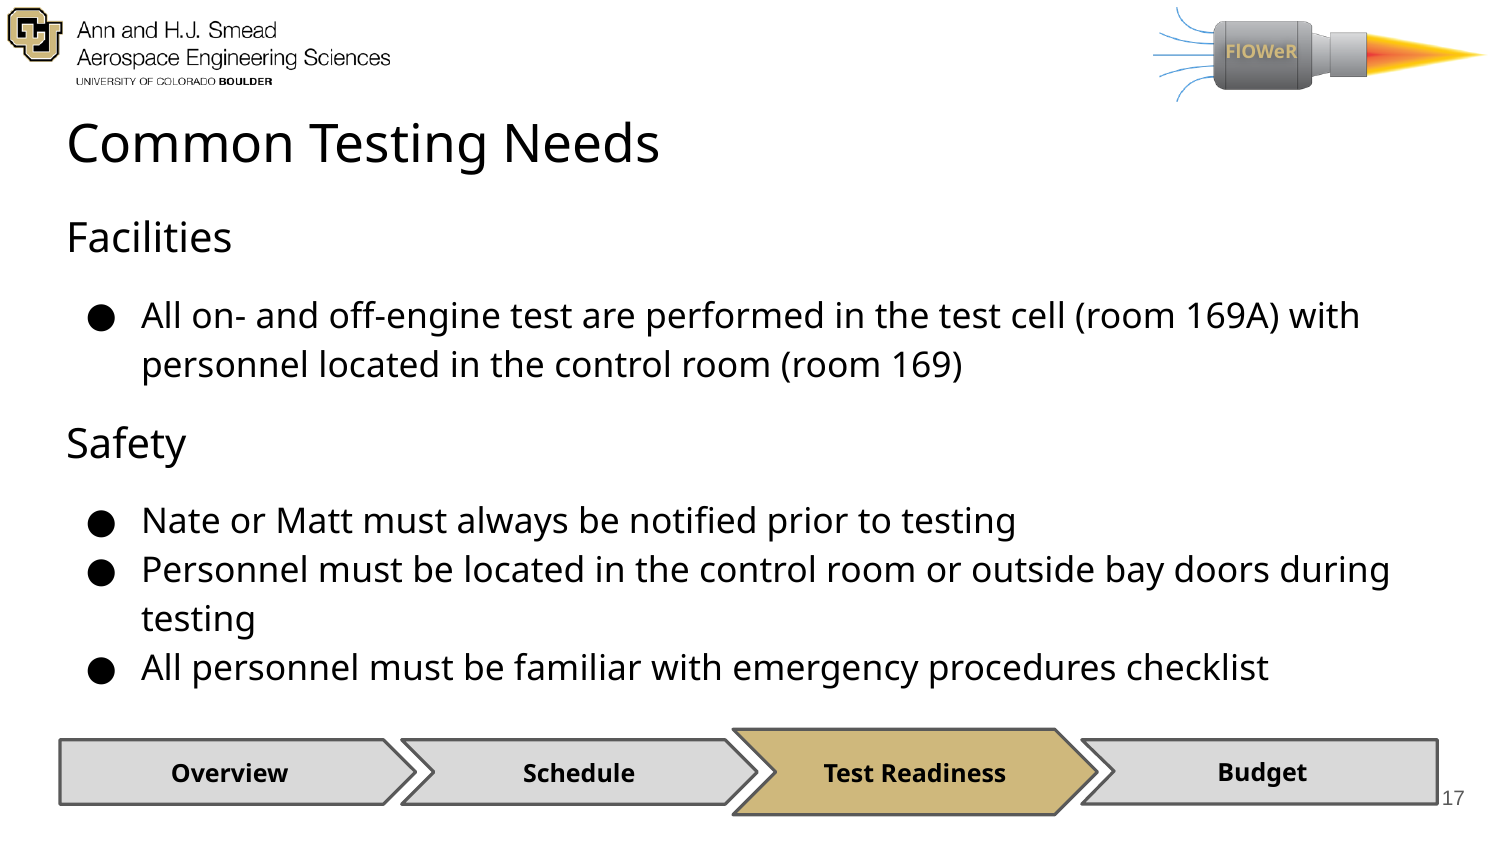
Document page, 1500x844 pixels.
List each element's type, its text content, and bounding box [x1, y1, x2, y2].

text_box Schedule [401, 739, 758, 805]
text_box Overview [60, 739, 416, 805]
list Facilities All on- and off-engine test are performed in the test cell (room 169A) with personnel located in the control room (room 169) Safety Nate or Matt must always be notified prior to testing Personnel must be located in the control room or outside bay doors during testing All personnel must be familiar with emergency procedures checklist [51, 188, 1449, 750]
picture [1153, 7, 1488, 102]
text_box Test Readiness [732, 729, 1076, 815]
title Common Testing Needs [51, 94, 1449, 188]
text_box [1081, 739, 1441, 805]
picture [7, 7, 390, 85]
slide_number 17 [1389, 764, 1480, 830]
